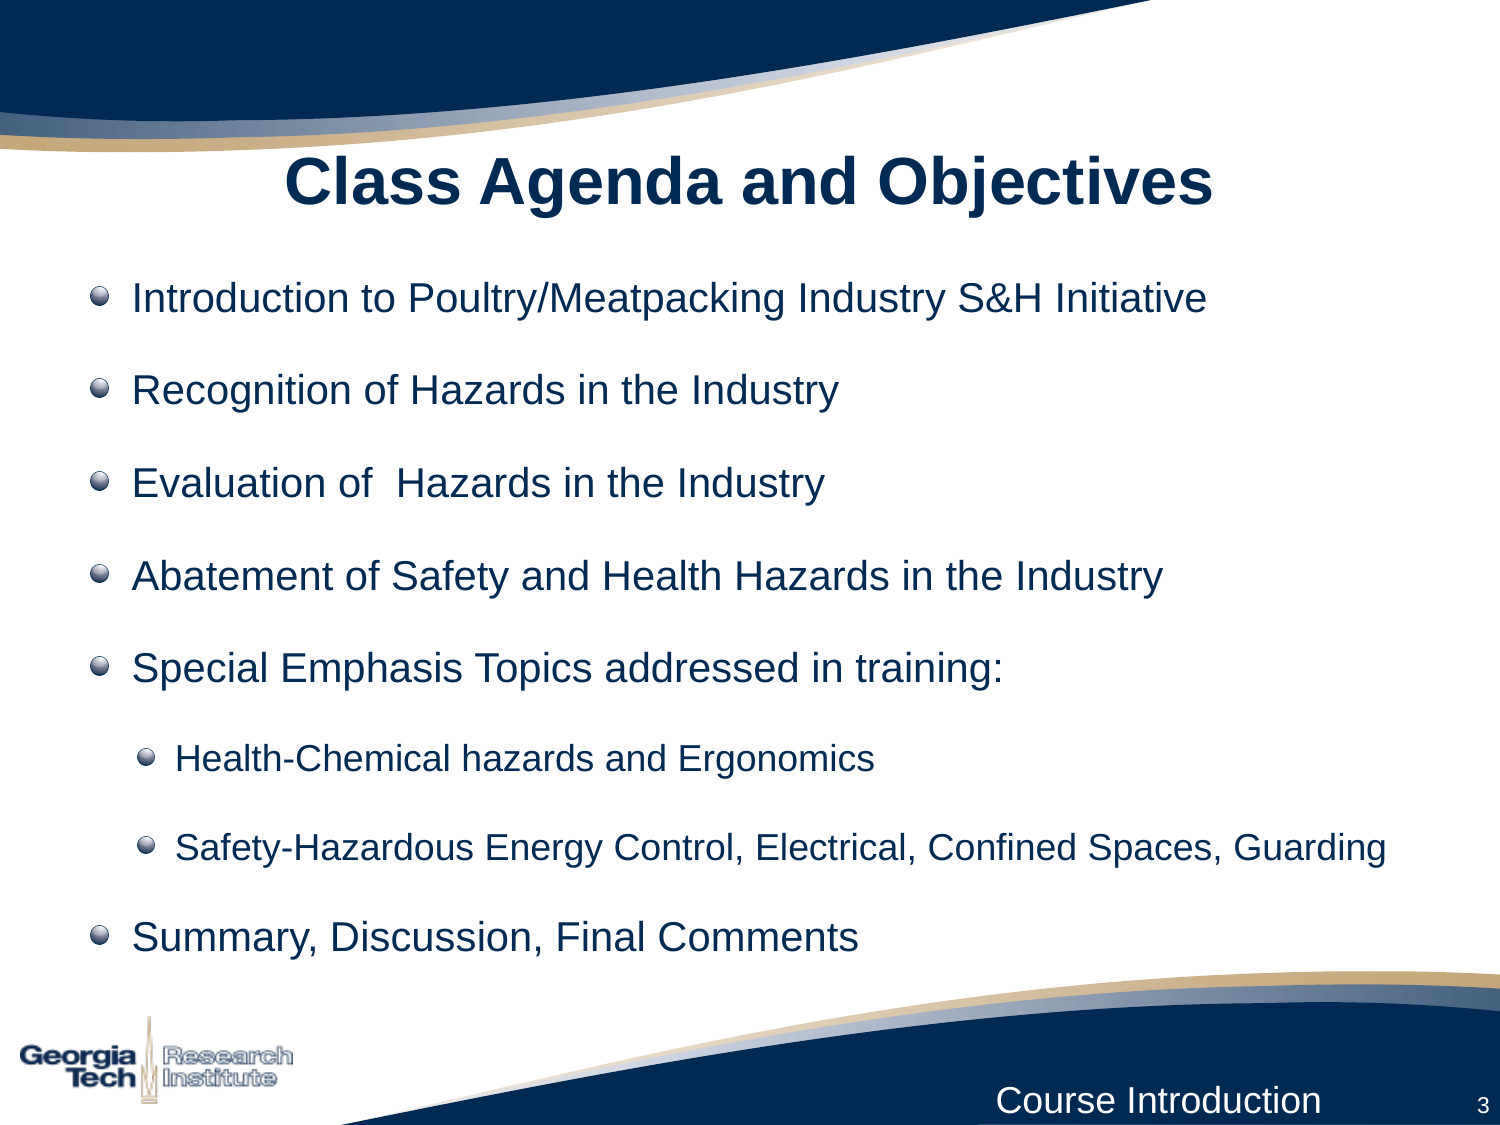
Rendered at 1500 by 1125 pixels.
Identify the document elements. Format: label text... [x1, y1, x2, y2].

picture [90, 378, 109, 398]
picture [137, 836, 155, 854]
picture [137, 748, 155, 766]
picture [90, 564, 109, 583]
title Class Agenda and Objectives [74, 97, 1426, 219]
picture [20, 1016, 293, 1104]
picture [90, 286, 109, 306]
picture [90, 925, 109, 945]
picture [90, 656, 109, 676]
slide_number 3 [1312, 1095, 1490, 1118]
list Introduction to Poultry/Meatpacking Industry S&H Initiative Recognition of Hazards in the Industry Evaluation of Hazards in the Industry Abatement of Safety and Health Hazards in the Industry Special Emphasis Topics addressed in training: Health-Chemical hazards and Ergonomics Safety-Hazardous Energy Control, Electrical, Confined Spaces, Guarding Summary, Discussion, Final Comments [74, 294, 1426, 944]
picture [90, 471, 109, 491]
